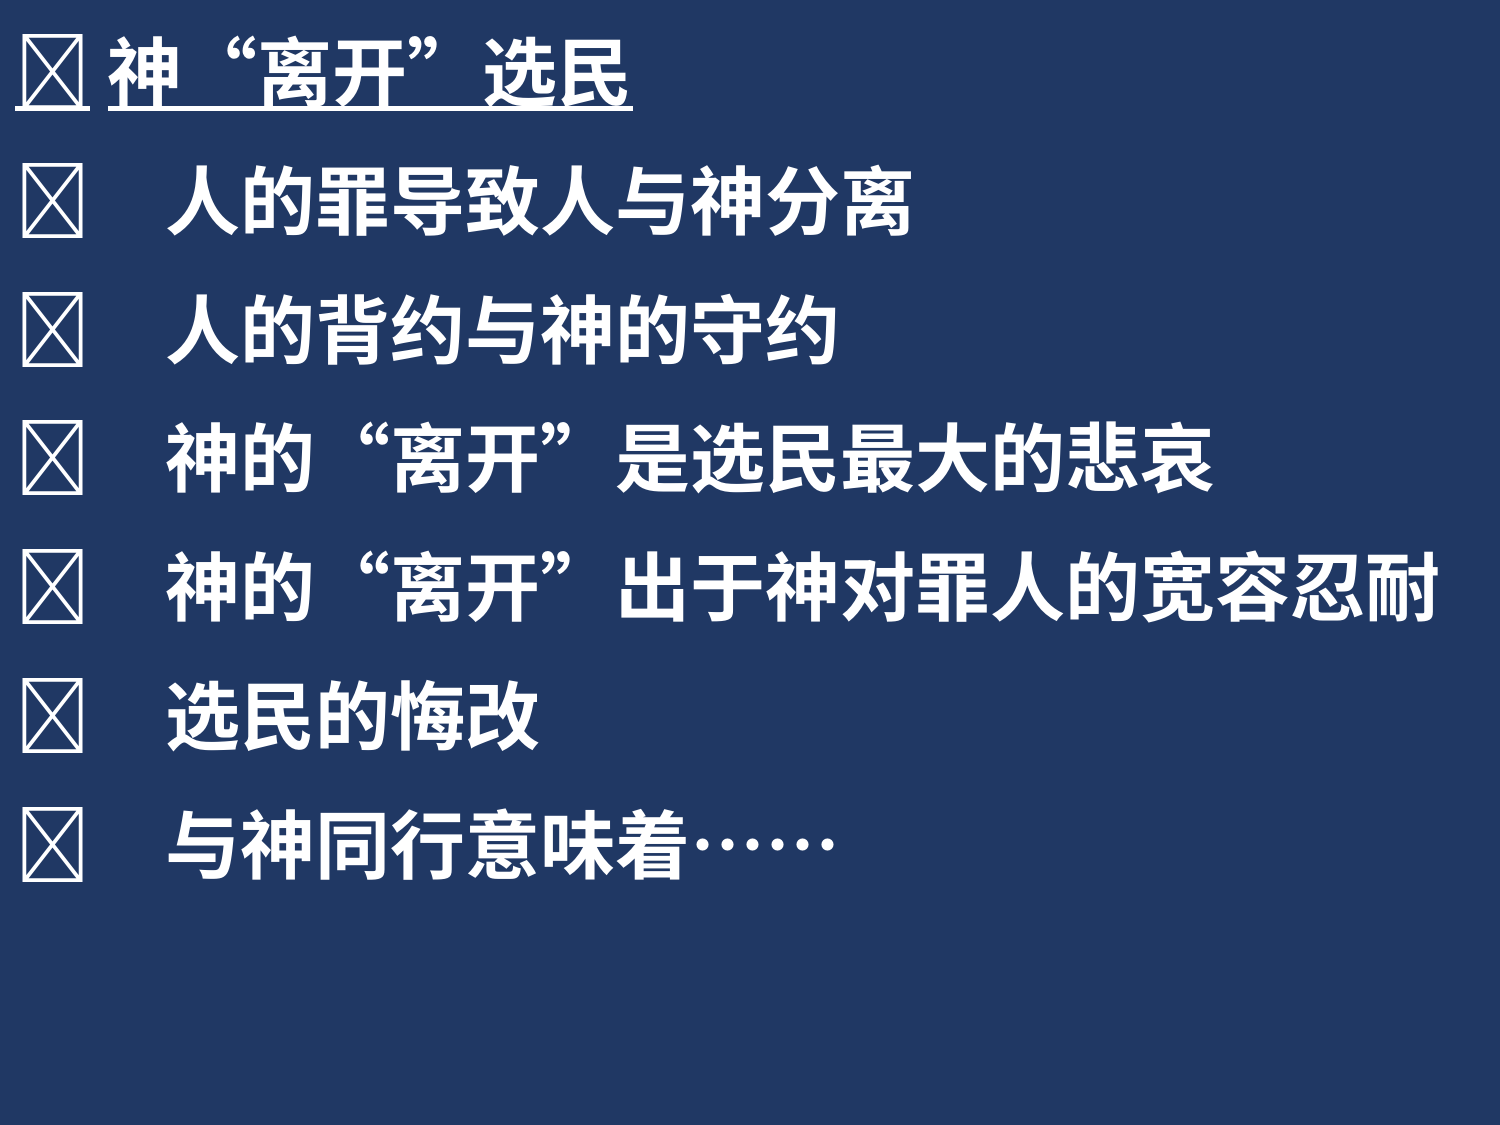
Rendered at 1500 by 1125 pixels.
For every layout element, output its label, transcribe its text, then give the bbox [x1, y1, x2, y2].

list 神“离开”选民  人的罪导致人与神分离  人的背约与神的守约  神的“离开”是选民最大的悲哀  神的“离开”出于神对罪人的宽容忍耐  选民的悔改  与神同行意味着…… [0, 0, 1500, 1125]
